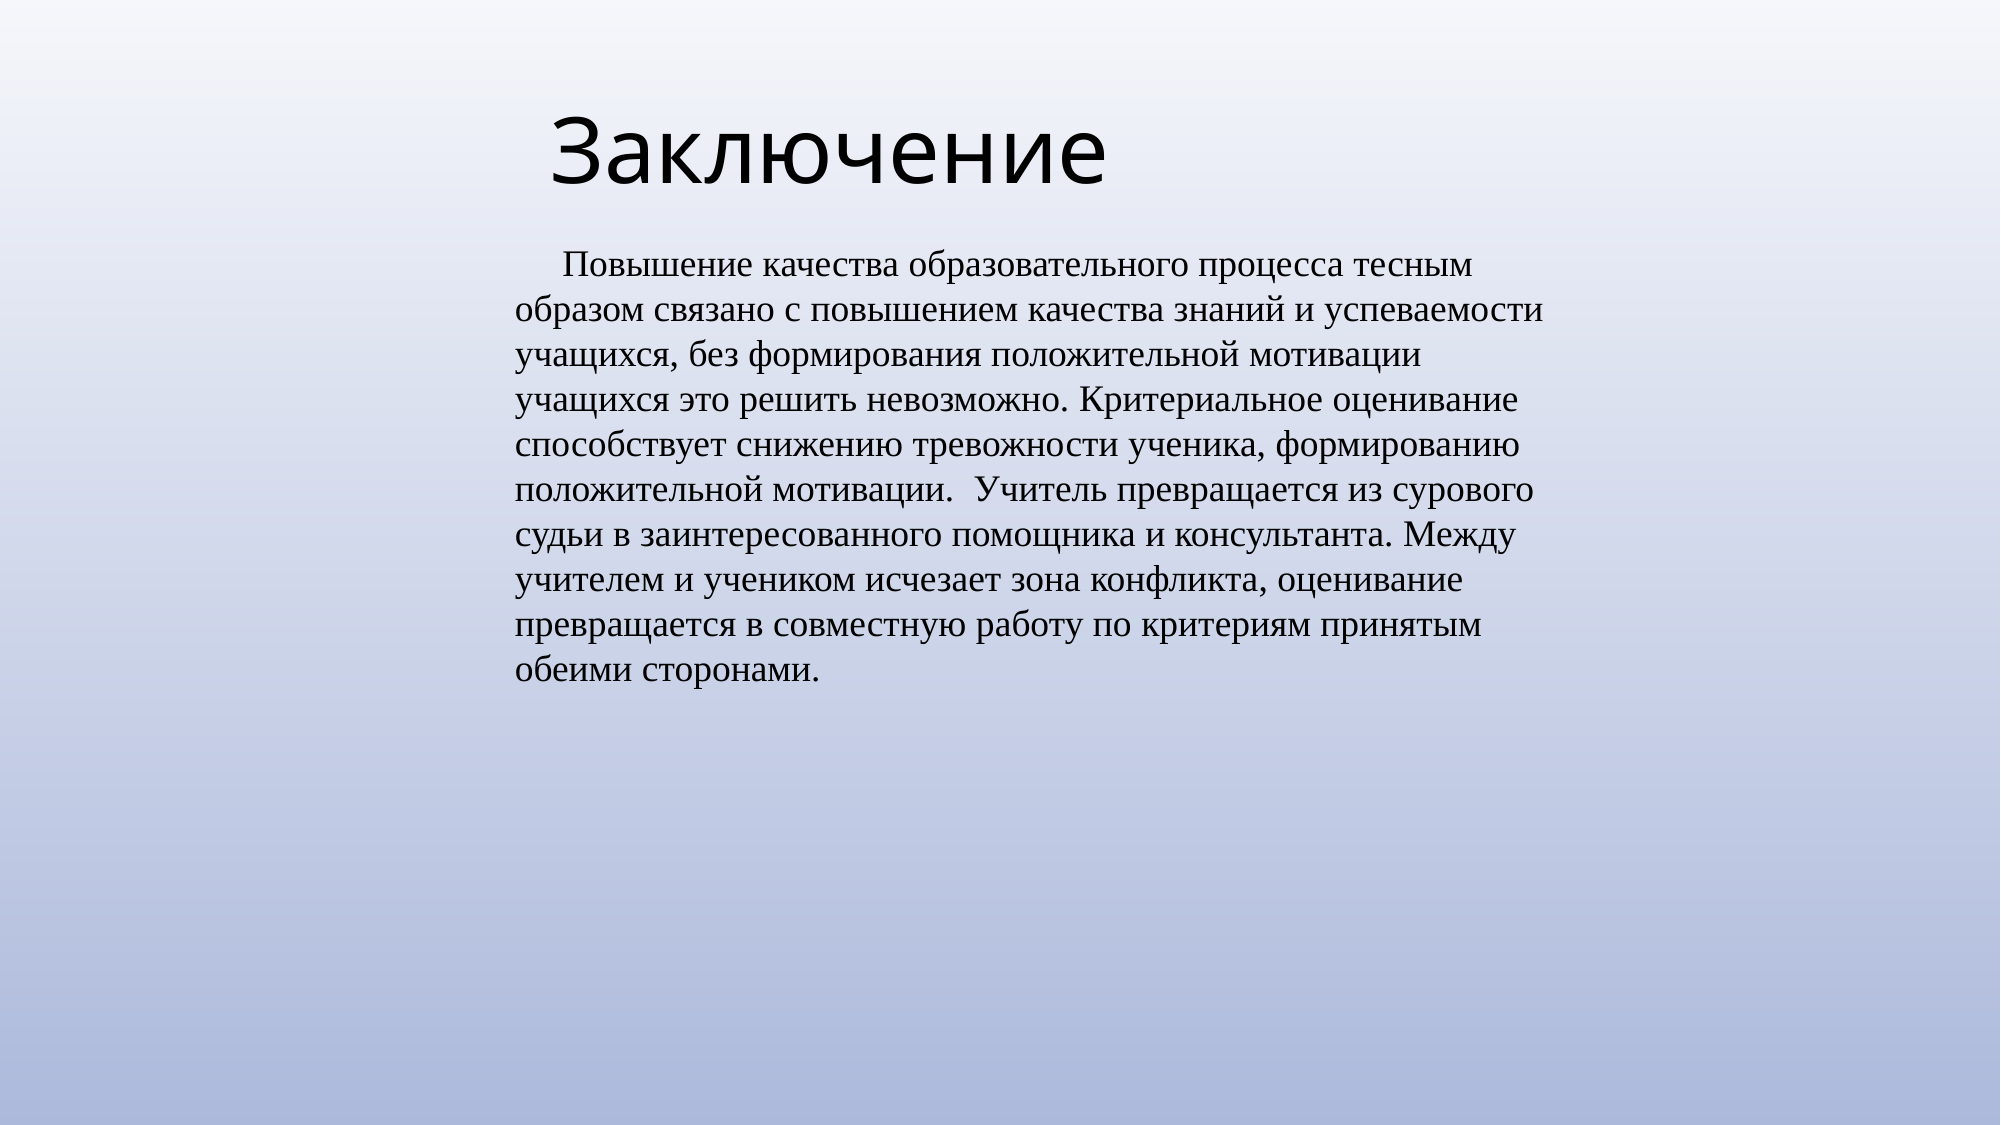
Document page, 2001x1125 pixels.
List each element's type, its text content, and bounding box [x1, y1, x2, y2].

title Заключение [535, 59, 1863, 249]
text_box Повышение качества образовательного процесса тесным образом связано с повышением качества знаний и успеваемости учащихся, без формирования положительной мотивации учащихся это решить невозможно. Критериальное оценивание способствует снижению тревожности ученика, формированию положительной мотивации. Учитель превращается из сурового судьи в заинтересованного помощника и консультанта. Между учителем и учеником исчезает зона конфликта, оценивание превращается в совместную работу по критериям принятым обеими сторонами. [499, 201, 1565, 696]
